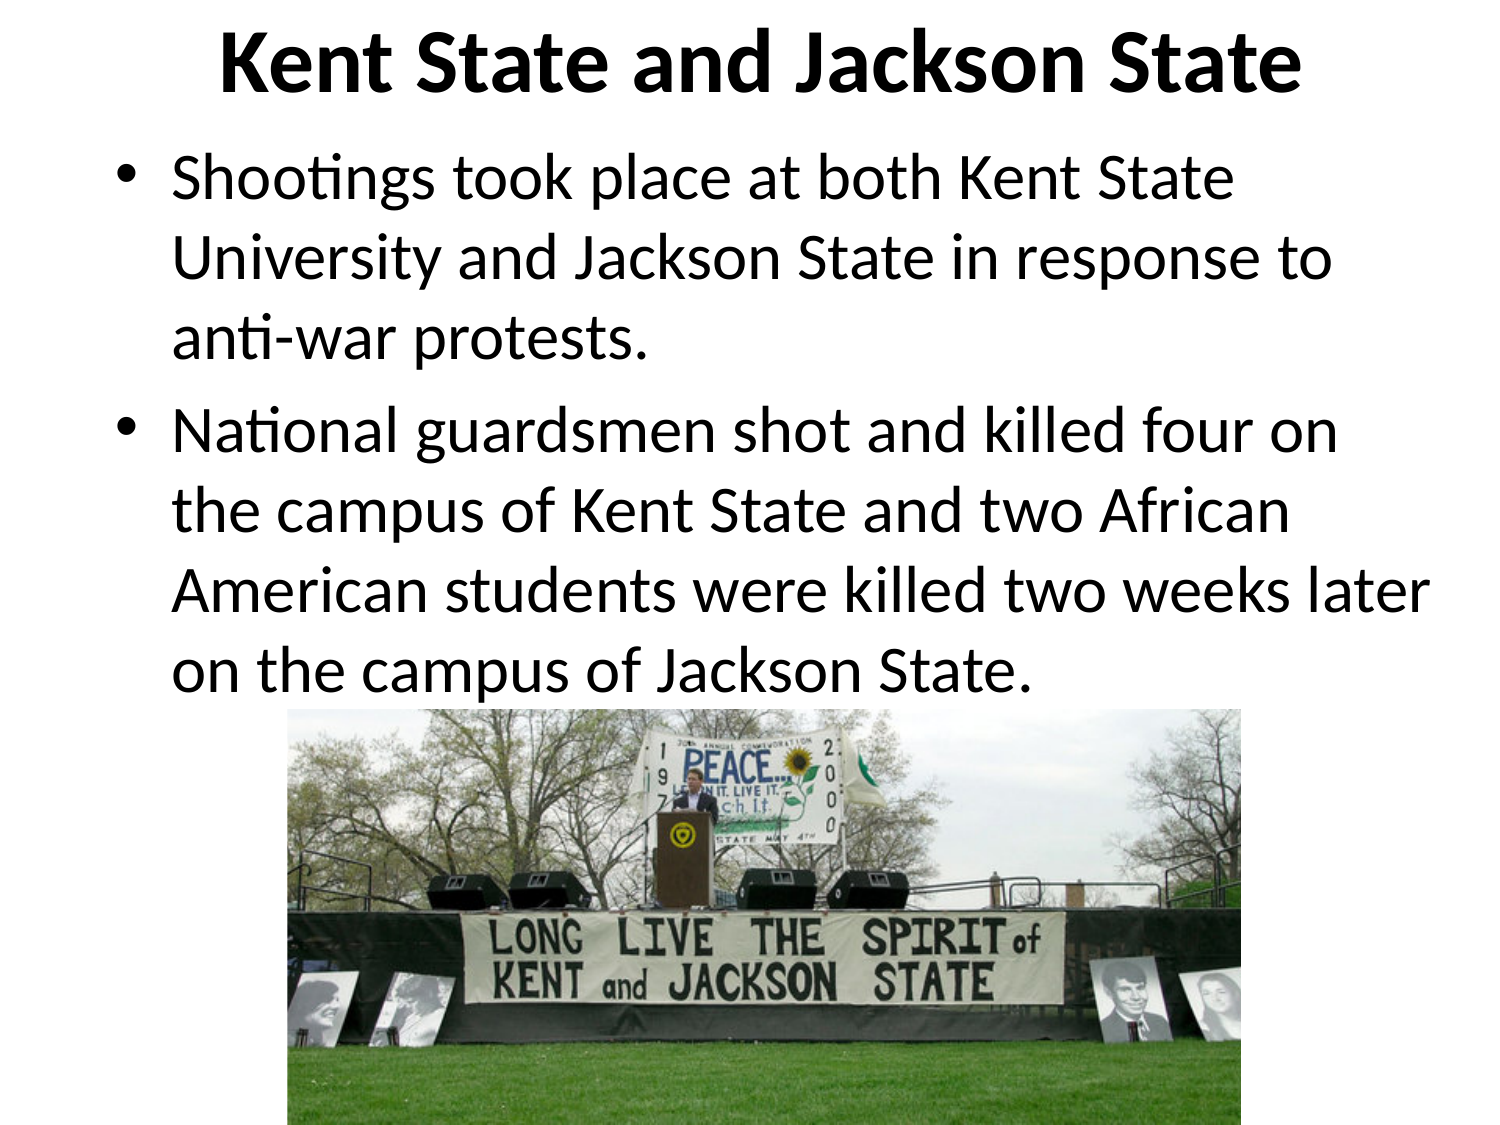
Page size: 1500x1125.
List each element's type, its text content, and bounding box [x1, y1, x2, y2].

title Kent State and Jackson State [87, 0, 1438, 150]
picture [287, 708, 1242, 1125]
list Shootings took place at both Kent State University and Jackson State in response to anti-war protests. National guardsmen shot and killed four on the campus of Kent State and two African American students were killed two weeks later on the campus of Jackson State. [99, 125, 1450, 868]
